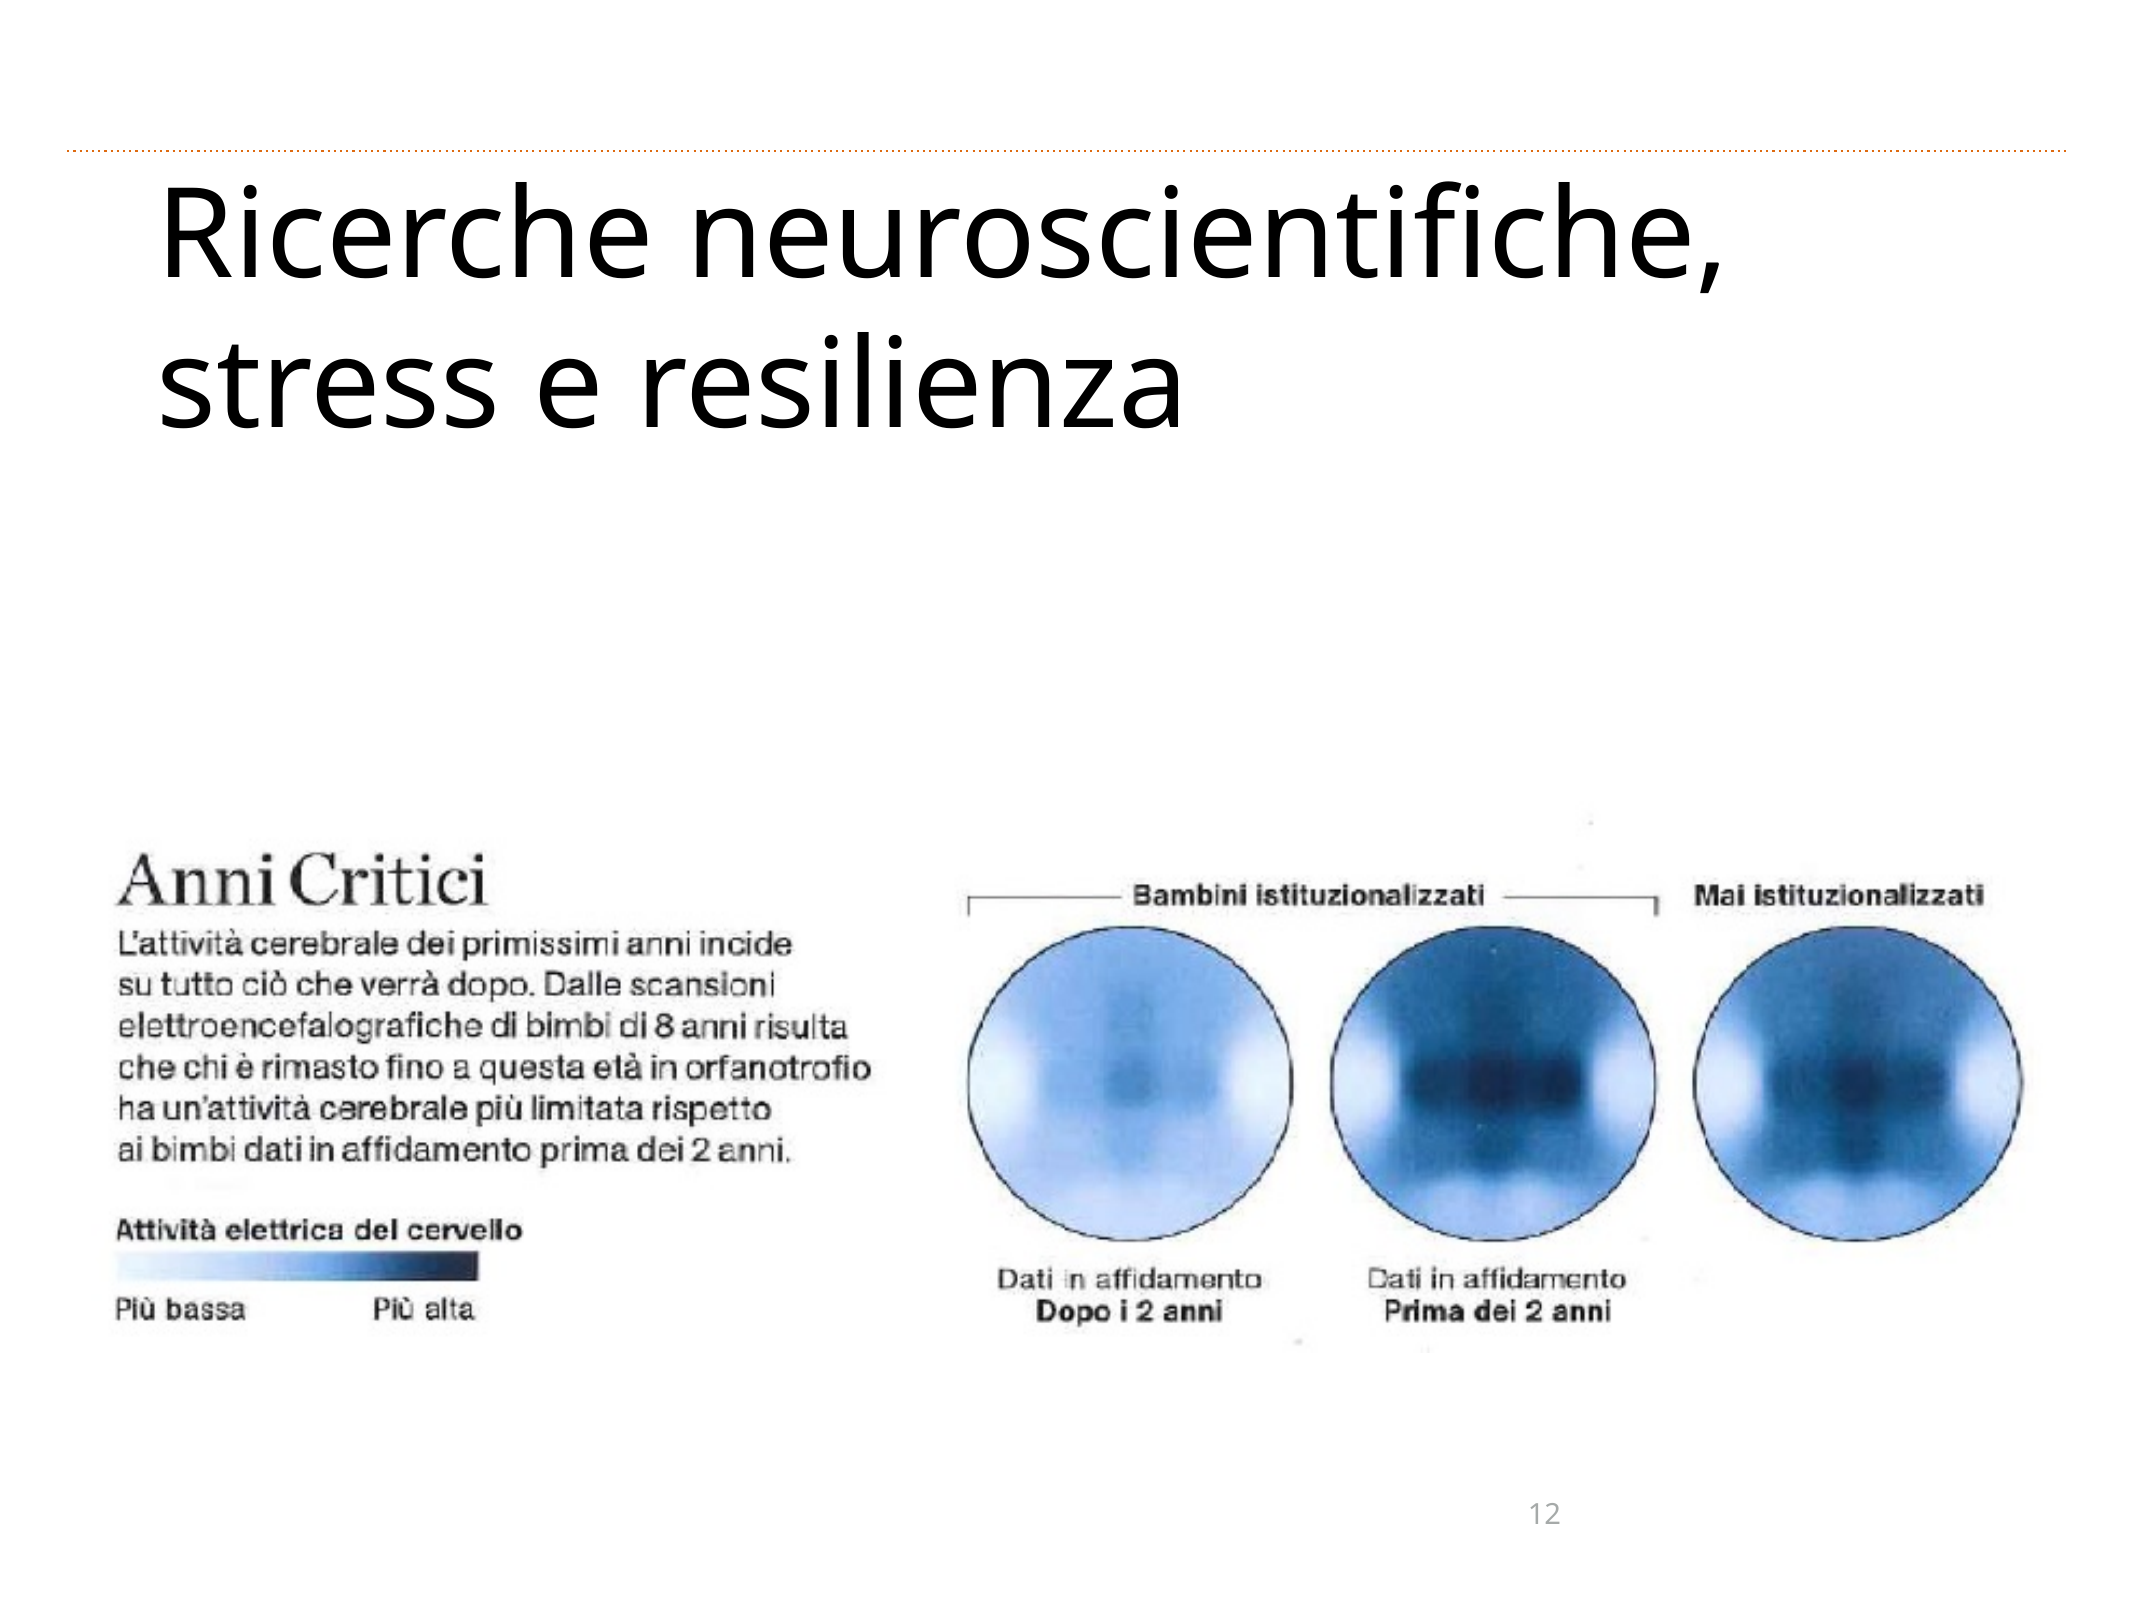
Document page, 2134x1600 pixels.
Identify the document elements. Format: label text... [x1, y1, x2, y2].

picture [58, 430, 2050, 1600]
title Ricerche neuroscientifiche, stress e resilienza [155, 124, 1978, 423]
